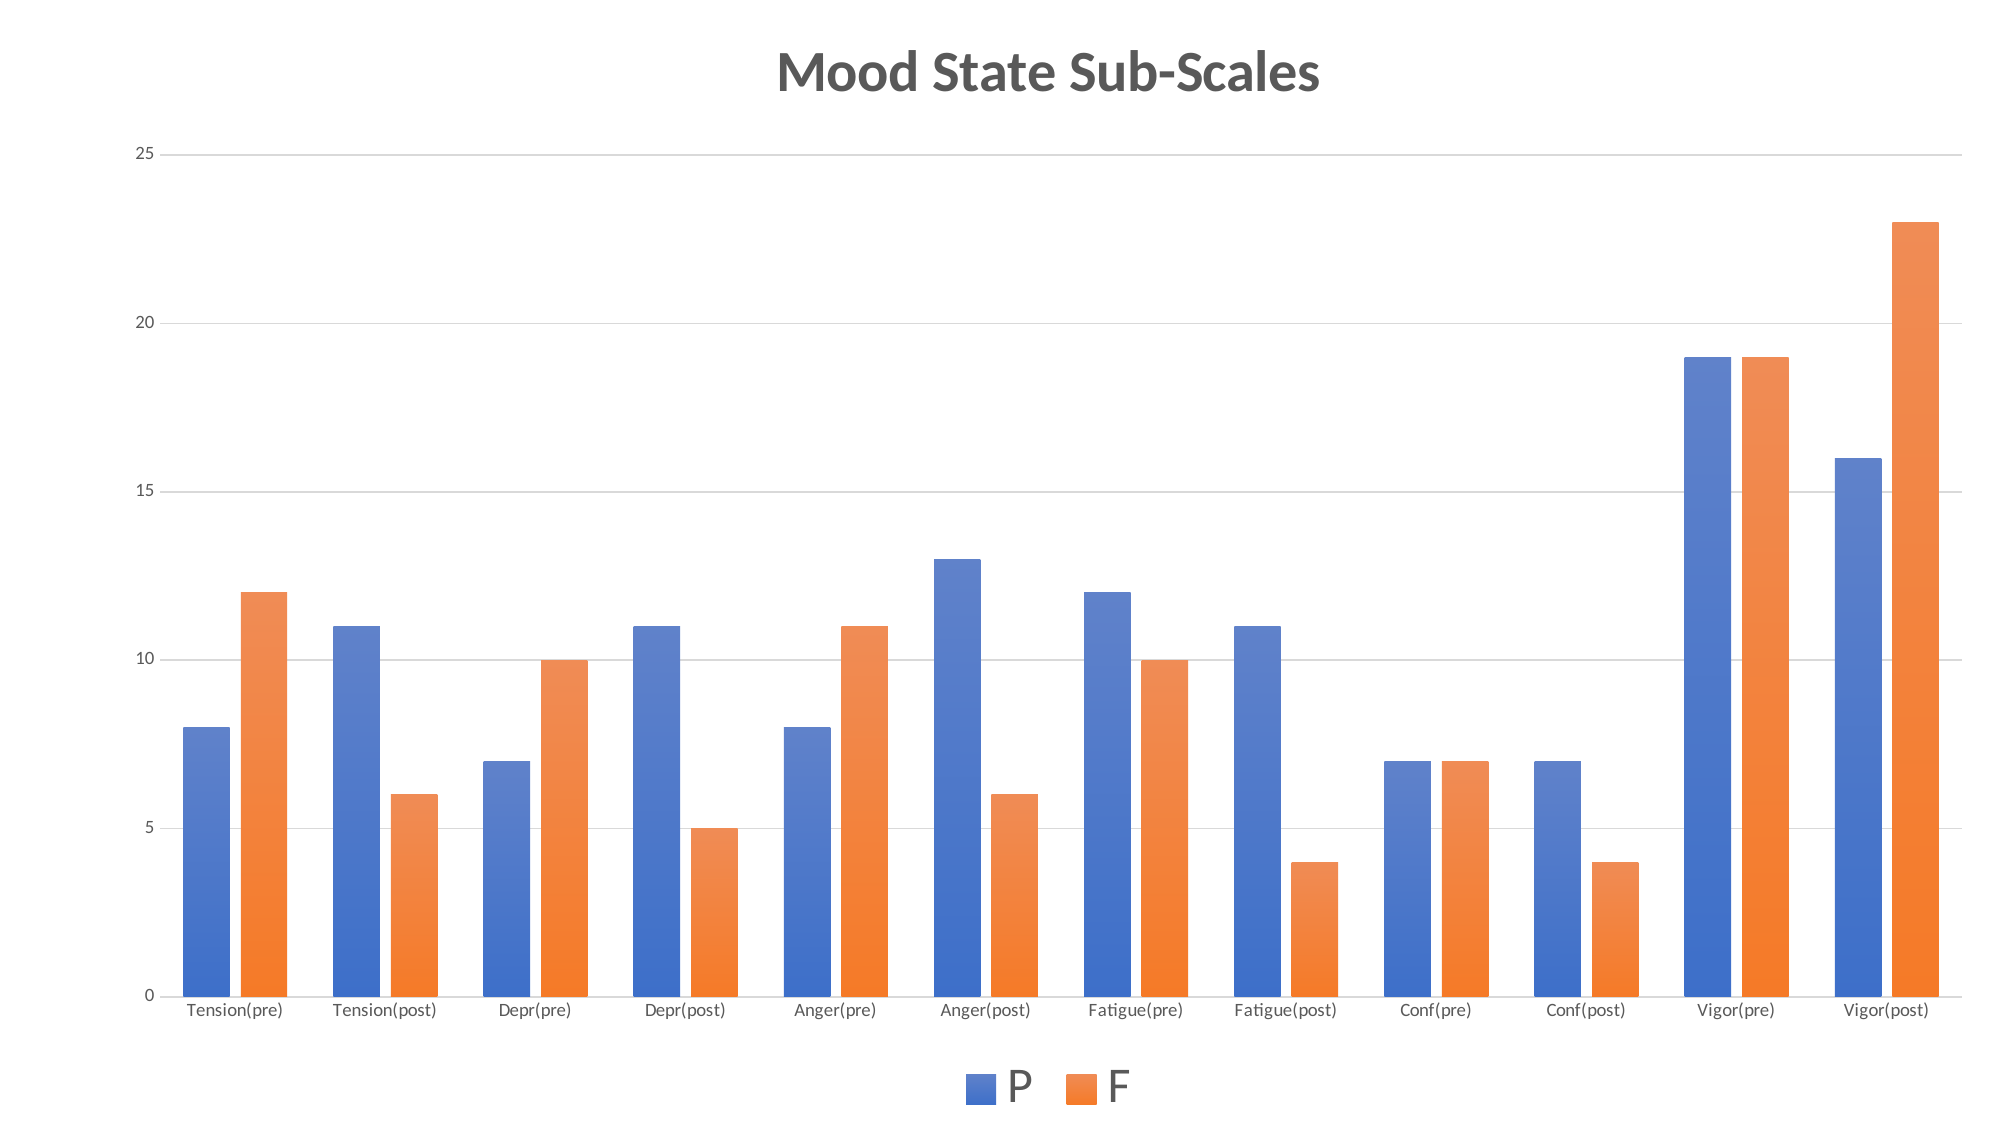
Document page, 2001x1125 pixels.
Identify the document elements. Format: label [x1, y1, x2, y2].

chart [97, 0, 2000, 1125]
